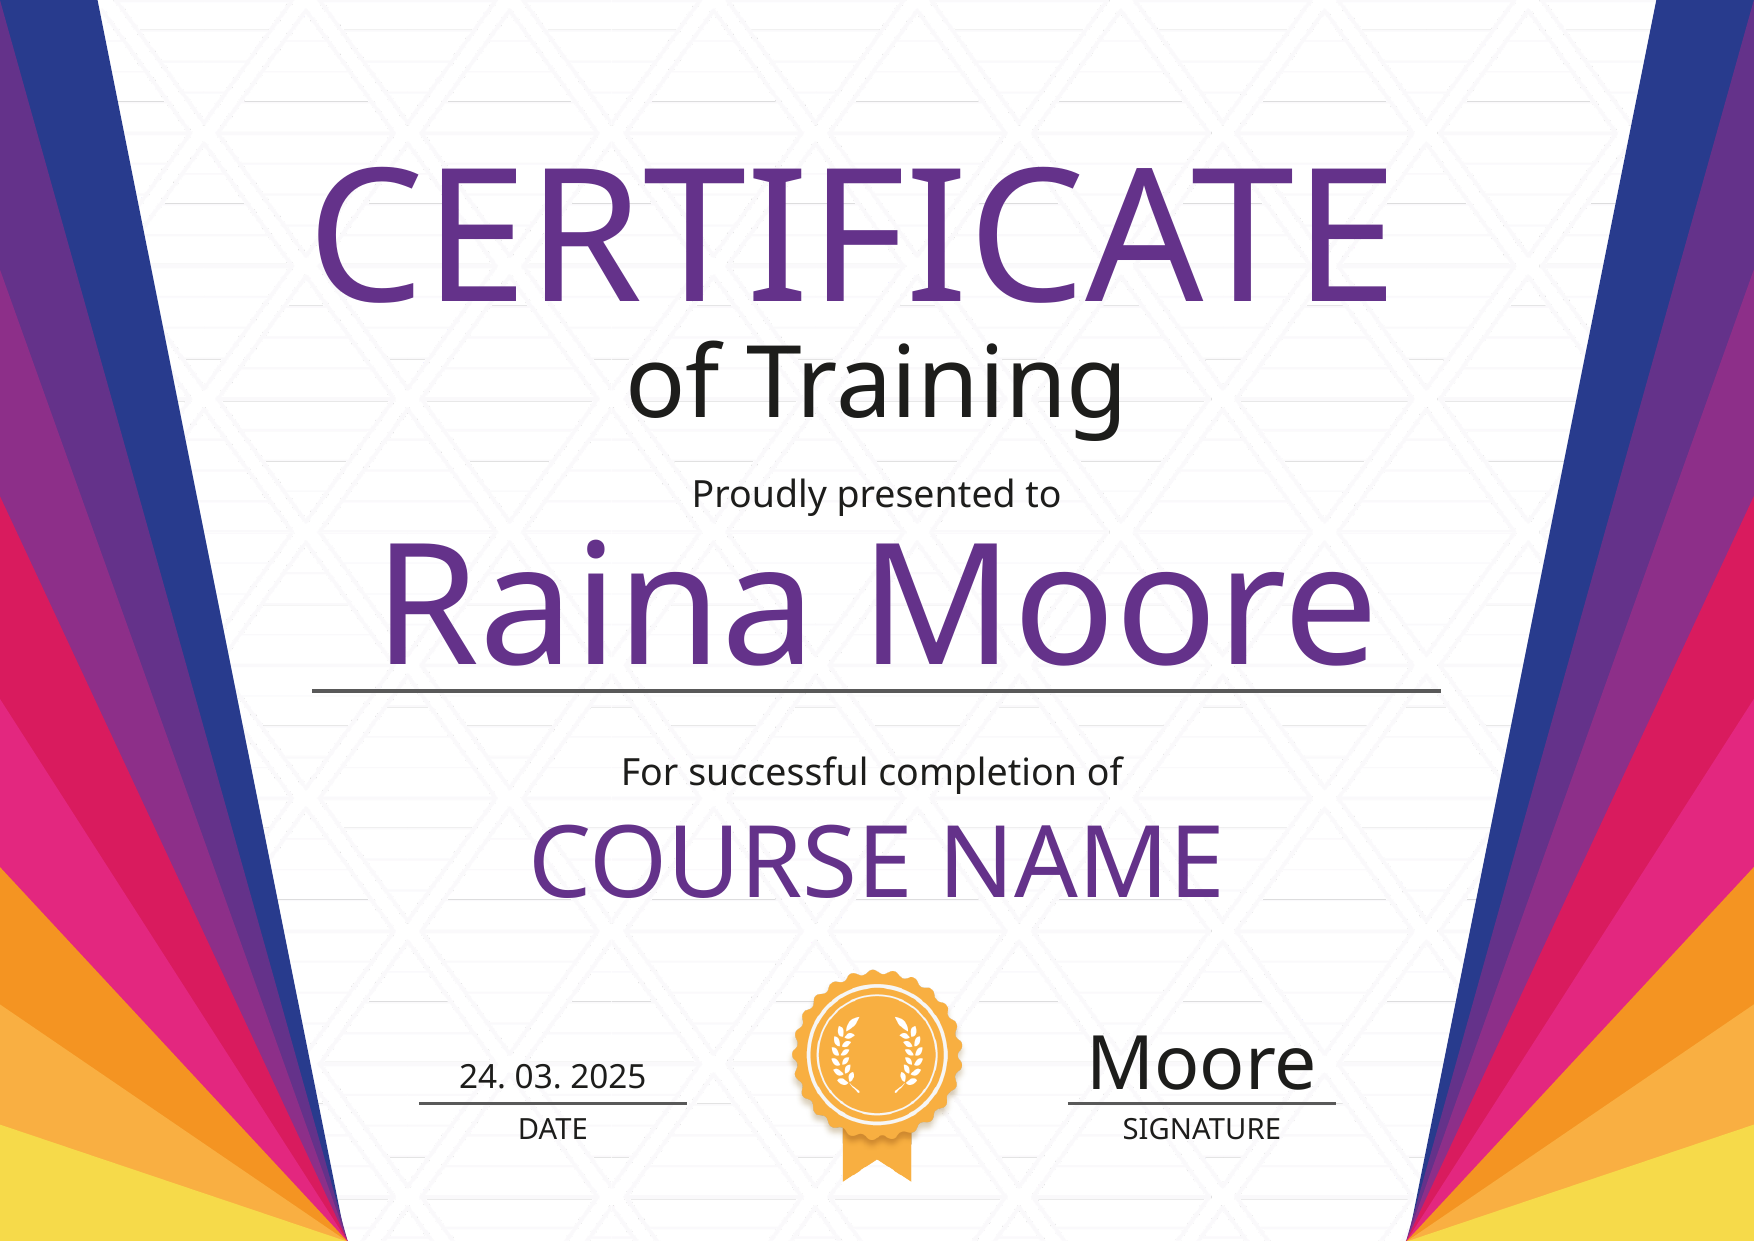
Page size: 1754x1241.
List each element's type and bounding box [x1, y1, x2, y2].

text_box [407, 1014, 778, 1146]
text_box [975, 1014, 1388, 1146]
text_box [0, 0, 1754, 1241]
picture [783, 966, 971, 1182]
